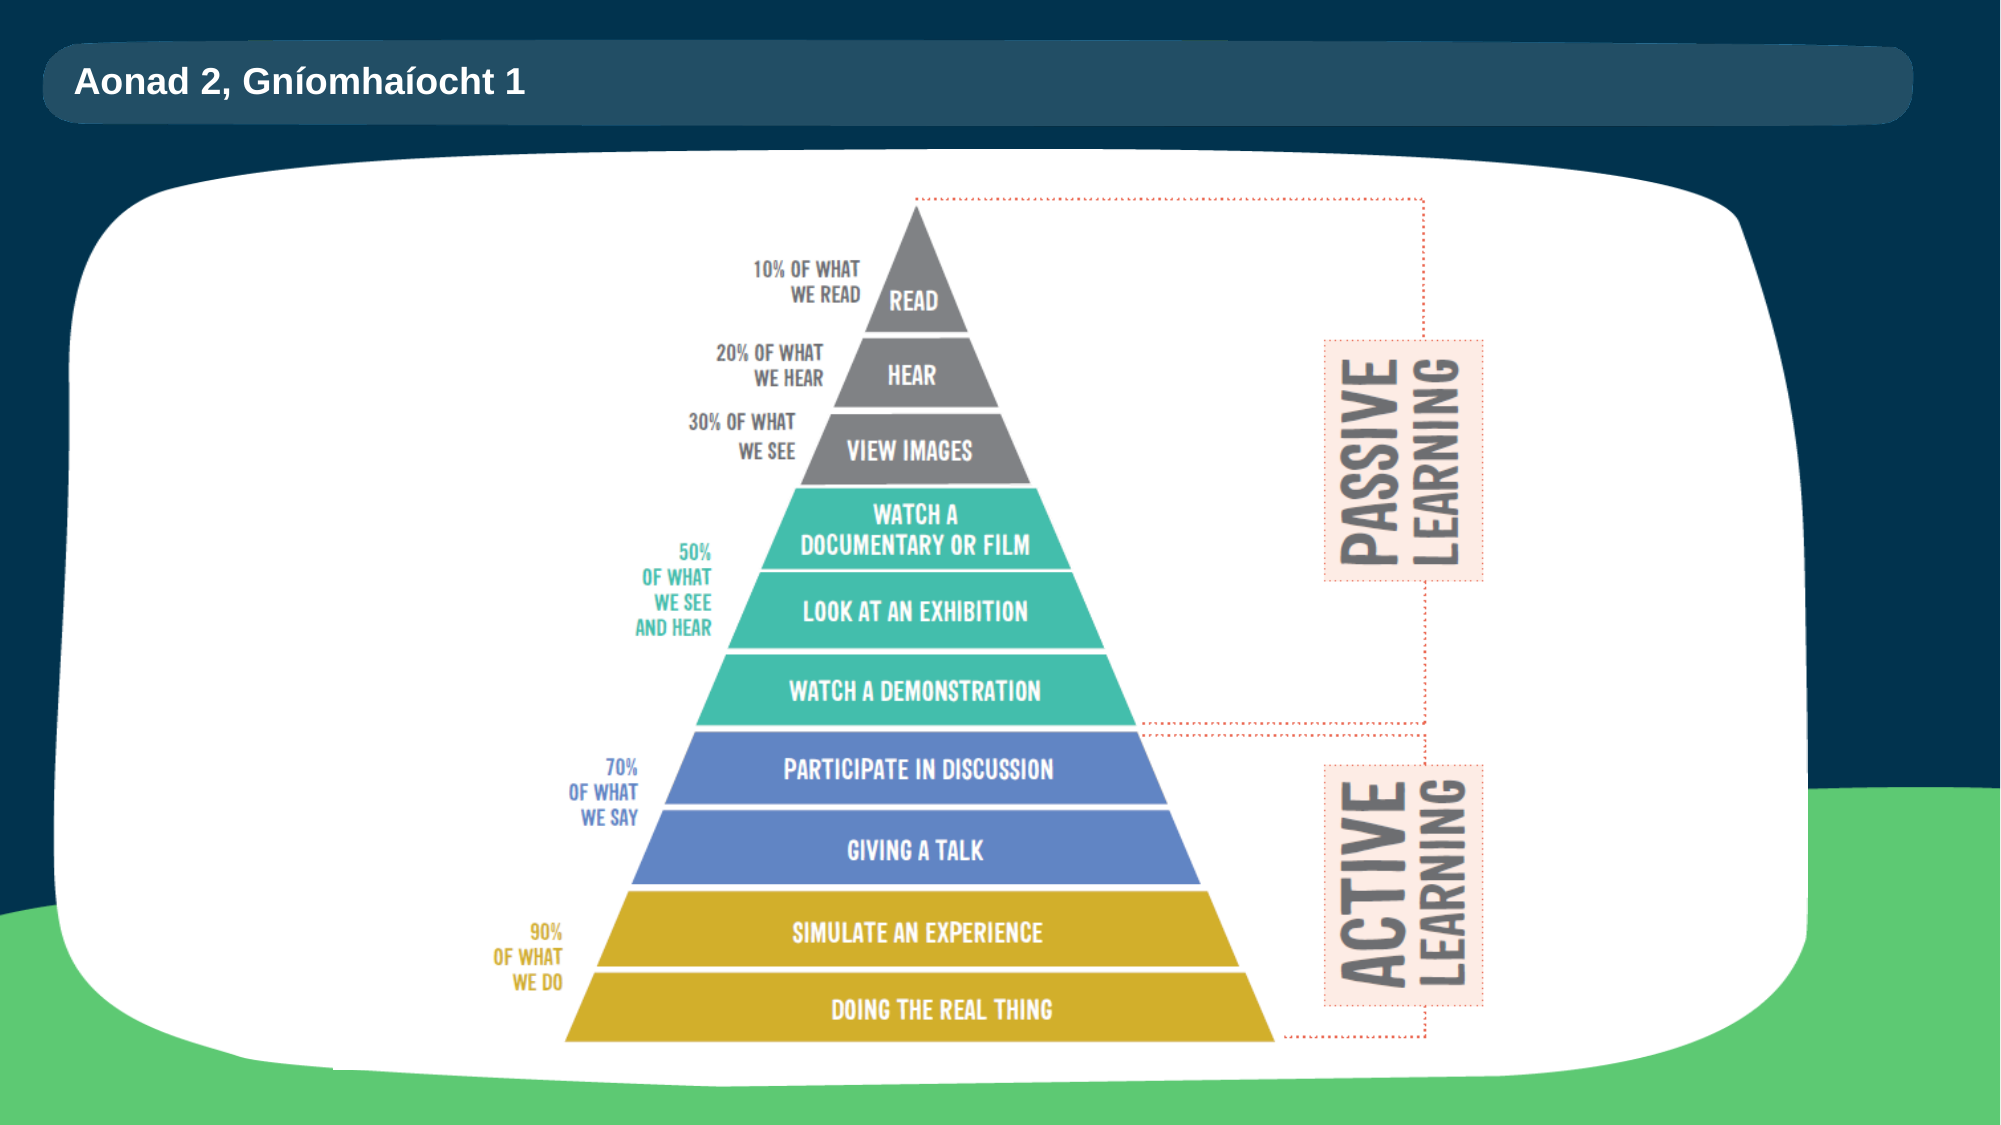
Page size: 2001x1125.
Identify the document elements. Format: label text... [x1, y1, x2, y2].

title Aonad 2, Gníomhaíocht 1 [58, 53, 1444, 112]
picture [0, 0, 2001, 1125]
